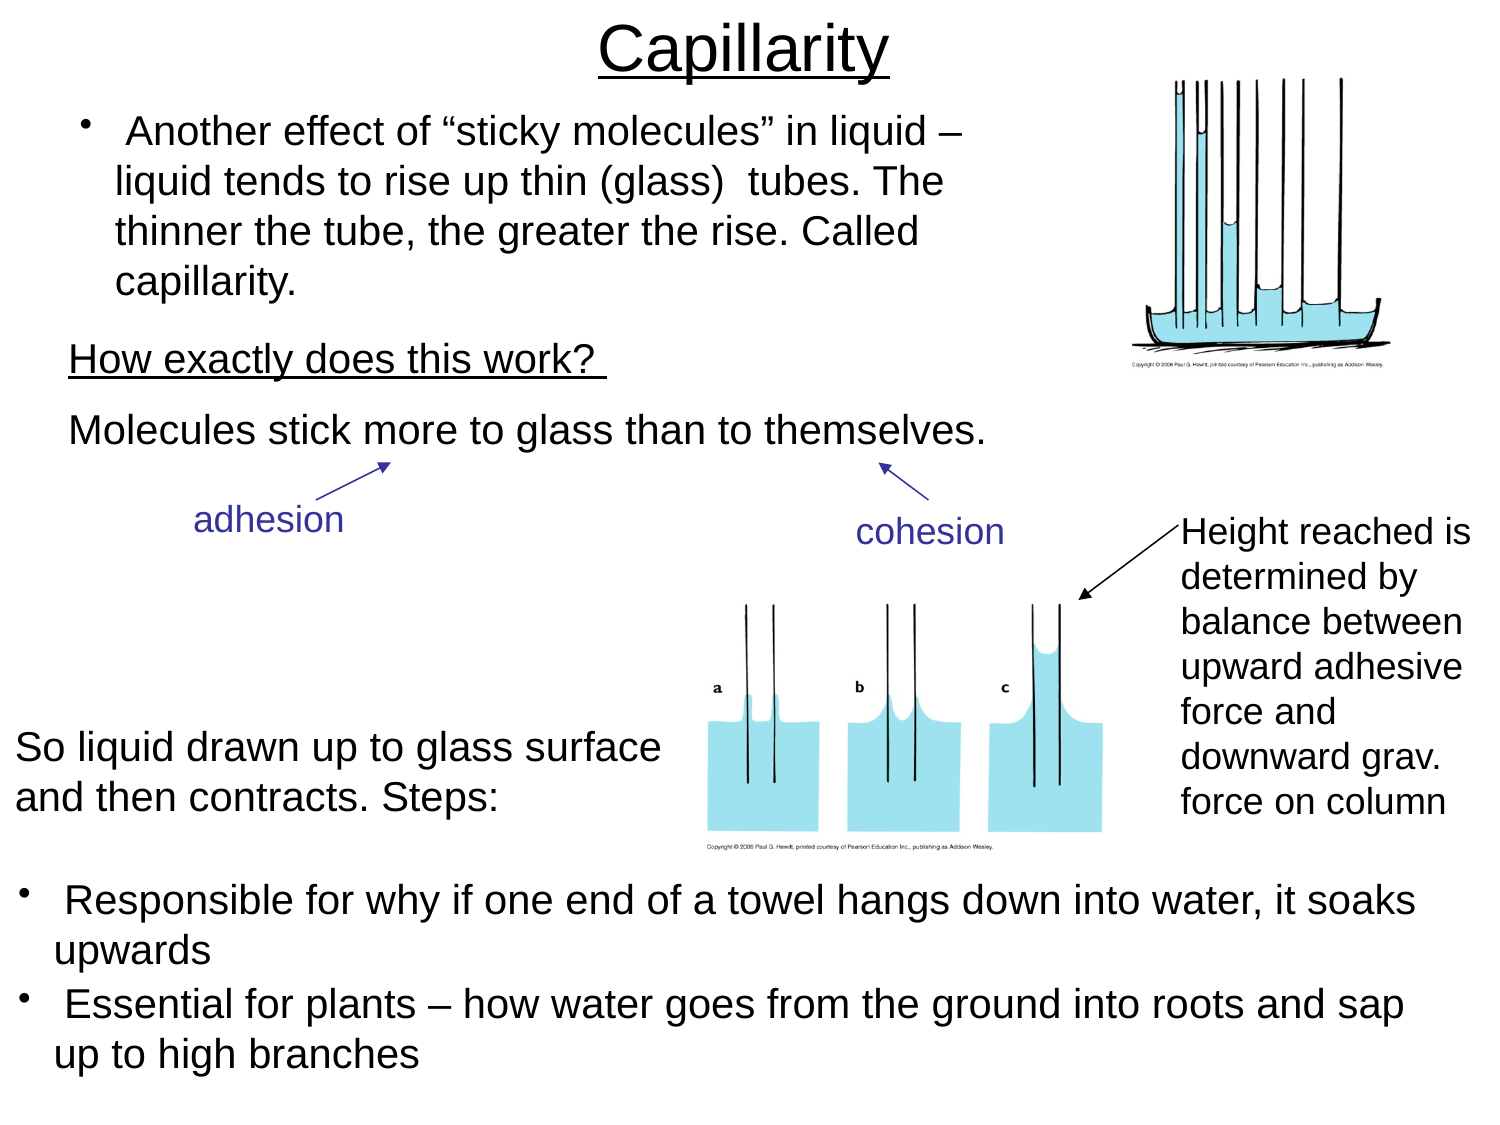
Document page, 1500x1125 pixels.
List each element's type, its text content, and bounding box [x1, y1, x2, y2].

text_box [178, 462, 392, 548]
text_box Essential for plants – how water goes from the ground into roots and sap up to high branches [3, 969, 1454, 1085]
text_box Responsible for why if one end of a towel hangs down into water, it soaks upwards [3, 865, 1500, 981]
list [1128, 74, 1392, 370]
text_box So liquid drawn up to glass surface and then contracts. Steps: [0, 712, 698, 828]
text_box How exactly does this work? Molecules stick more to glass than to themselves. [53, 324, 1379, 461]
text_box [840, 462, 1067, 561]
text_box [1078, 499, 1500, 831]
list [703, 599, 1104, 854]
text_box Another effect of “sticky molecules” in liquid – liquid tends to rise up thin (glass) tubes. The thinner the tube, the greater the rise. Called capillarity. [64, 96, 1065, 311]
title Capillarity [74, 0, 1413, 91]
